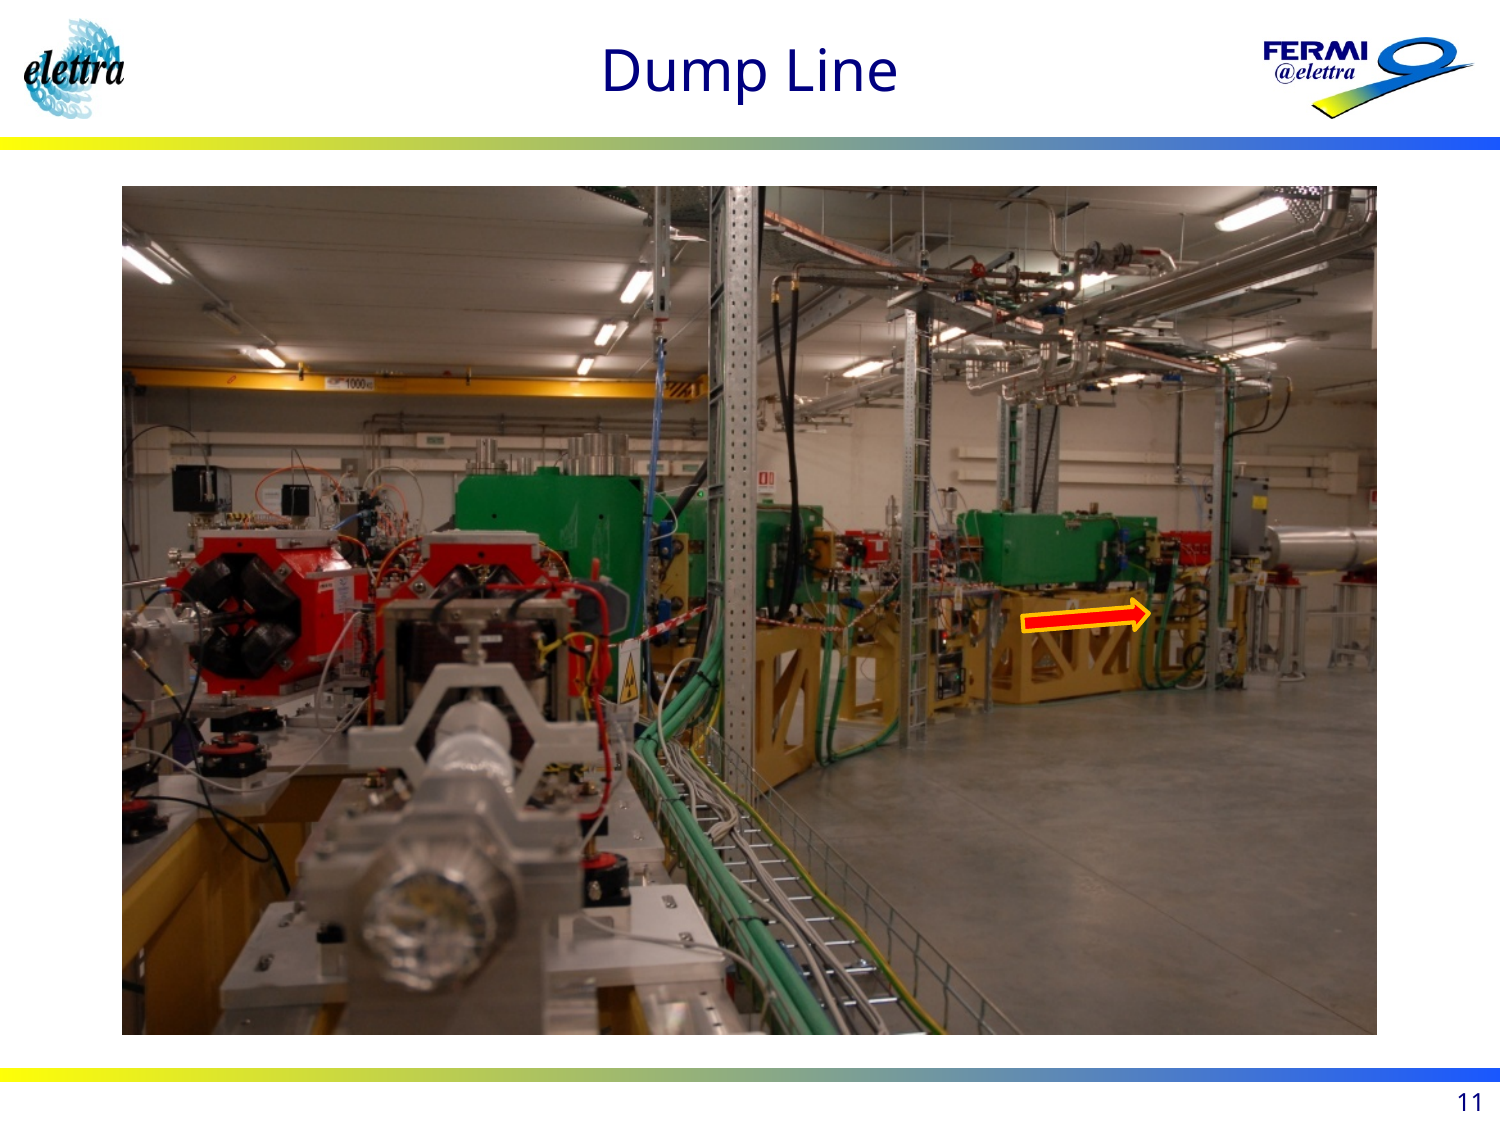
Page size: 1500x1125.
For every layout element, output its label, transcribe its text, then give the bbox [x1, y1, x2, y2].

slide_number 11 [1057, 1082, 1500, 1125]
picture [24, 18, 124, 119]
picture [1262, 37, 1475, 119]
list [122, 185, 1378, 1036]
title Dump Line [257, 0, 1243, 138]
